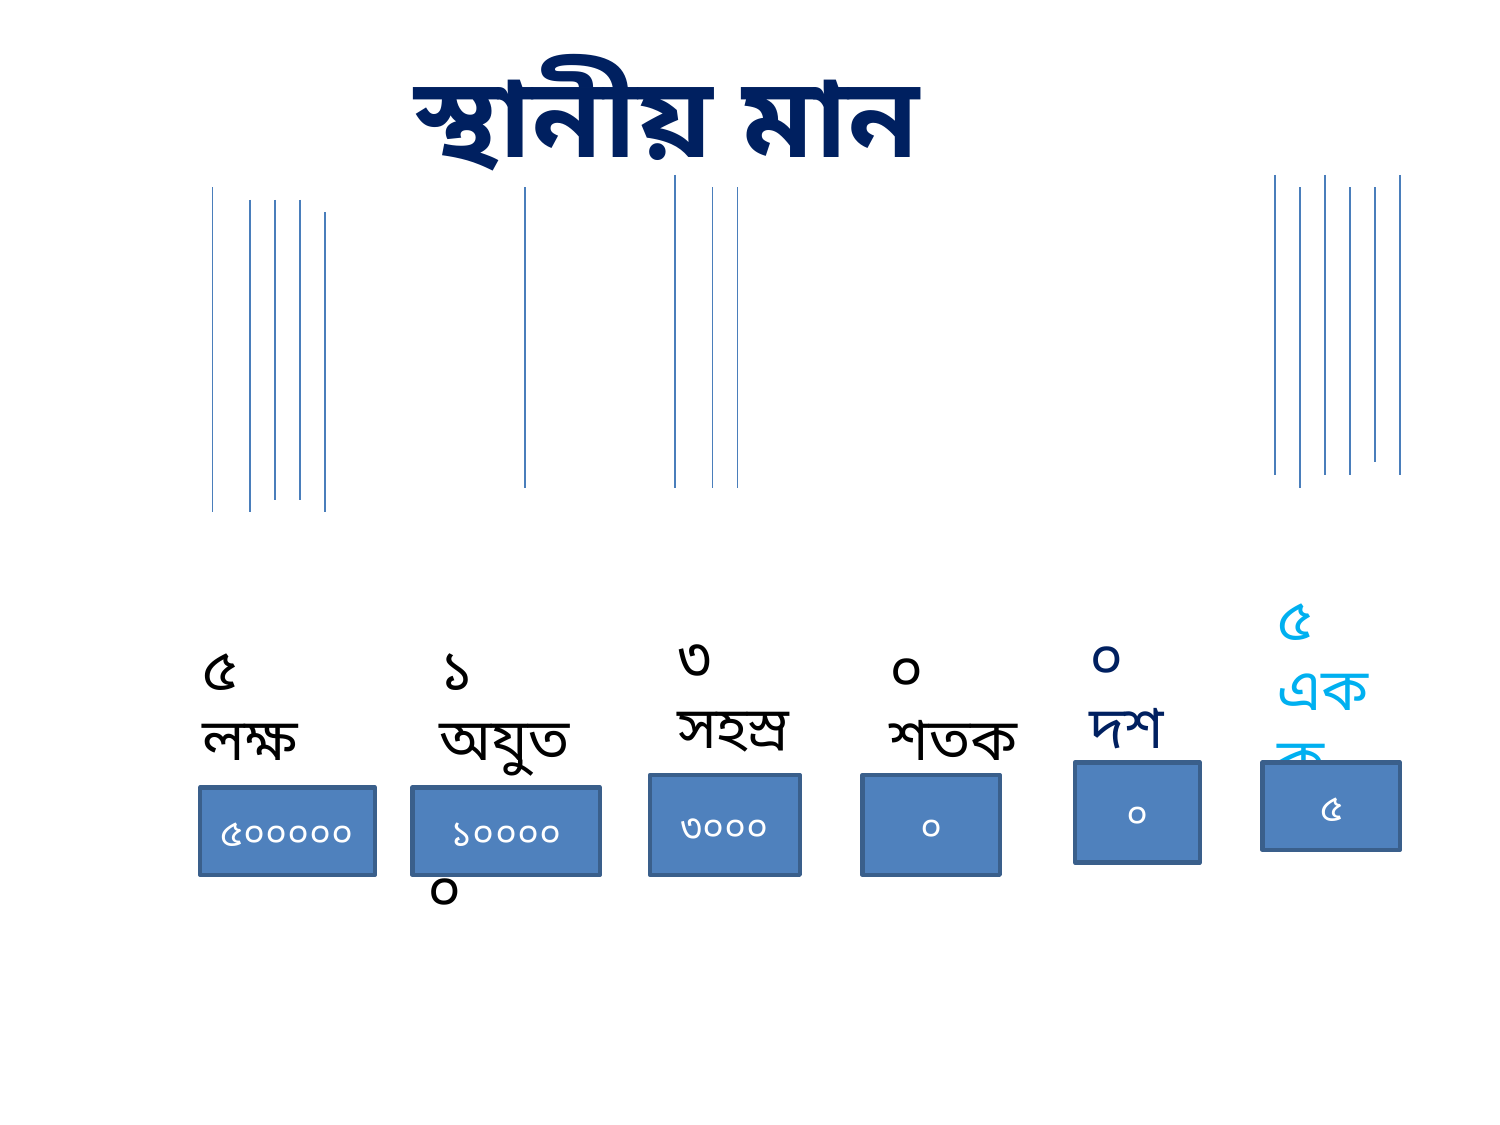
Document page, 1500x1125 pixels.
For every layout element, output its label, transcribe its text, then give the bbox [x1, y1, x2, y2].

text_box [187, 174, 1413, 876]
text_box স্থানীয় মান [399, 37, 1113, 173]
